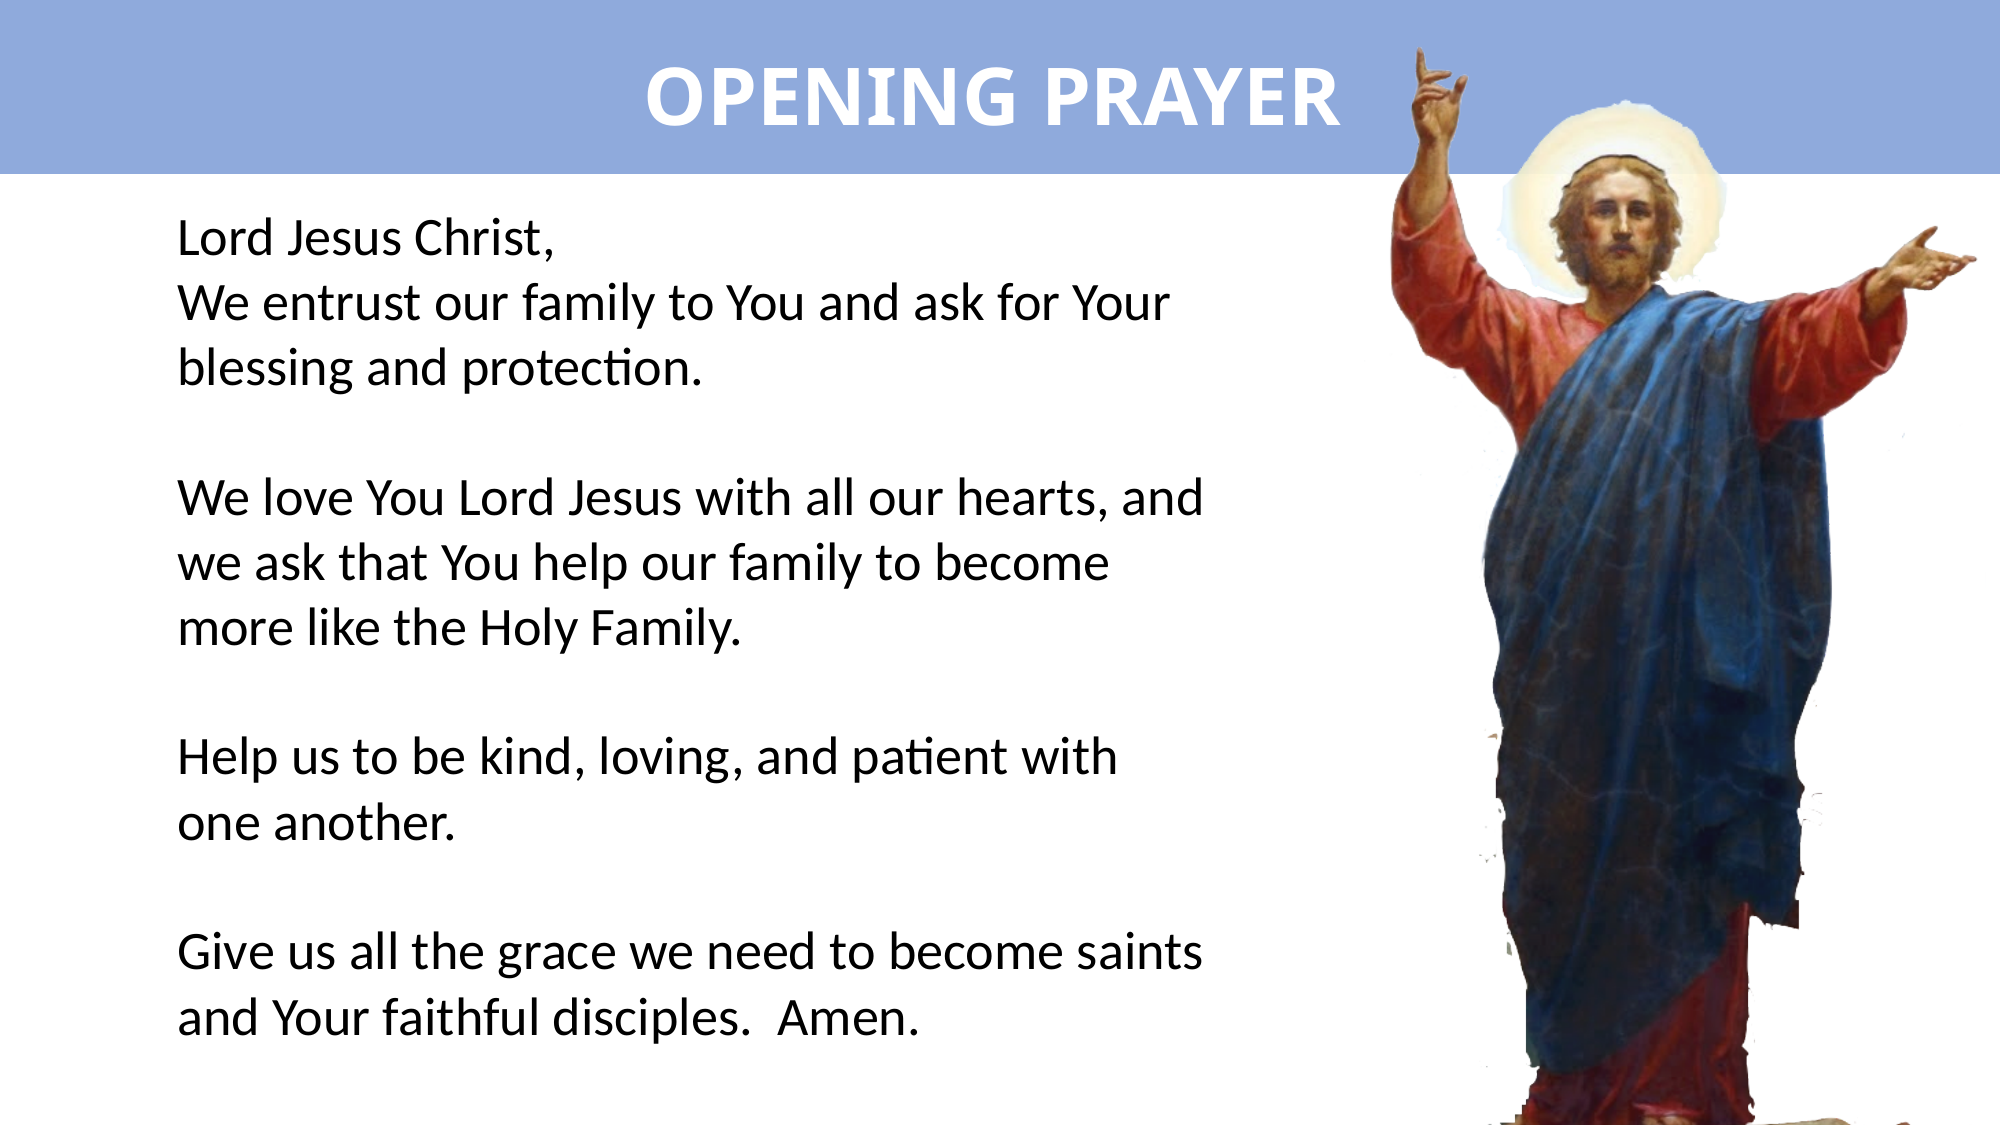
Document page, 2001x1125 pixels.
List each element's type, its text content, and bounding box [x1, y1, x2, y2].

picture [1363, 35, 1986, 1125]
text_box Opening Prayer [456, 6, 1529, 253]
text_box [0, 0, 2000, 175]
text_box Lord Jesus Christ, We entrust our family to You and ask for Your blessing and protection. We love You Lord Jesus with all our hearts, and we ask that You help our family to become more like the Holy Family. Help us to be kind, loving, and patient with one another. Give us all the grace we need to become saints and Your faithful disciples. Amen. [162, 193, 1235, 1054]
